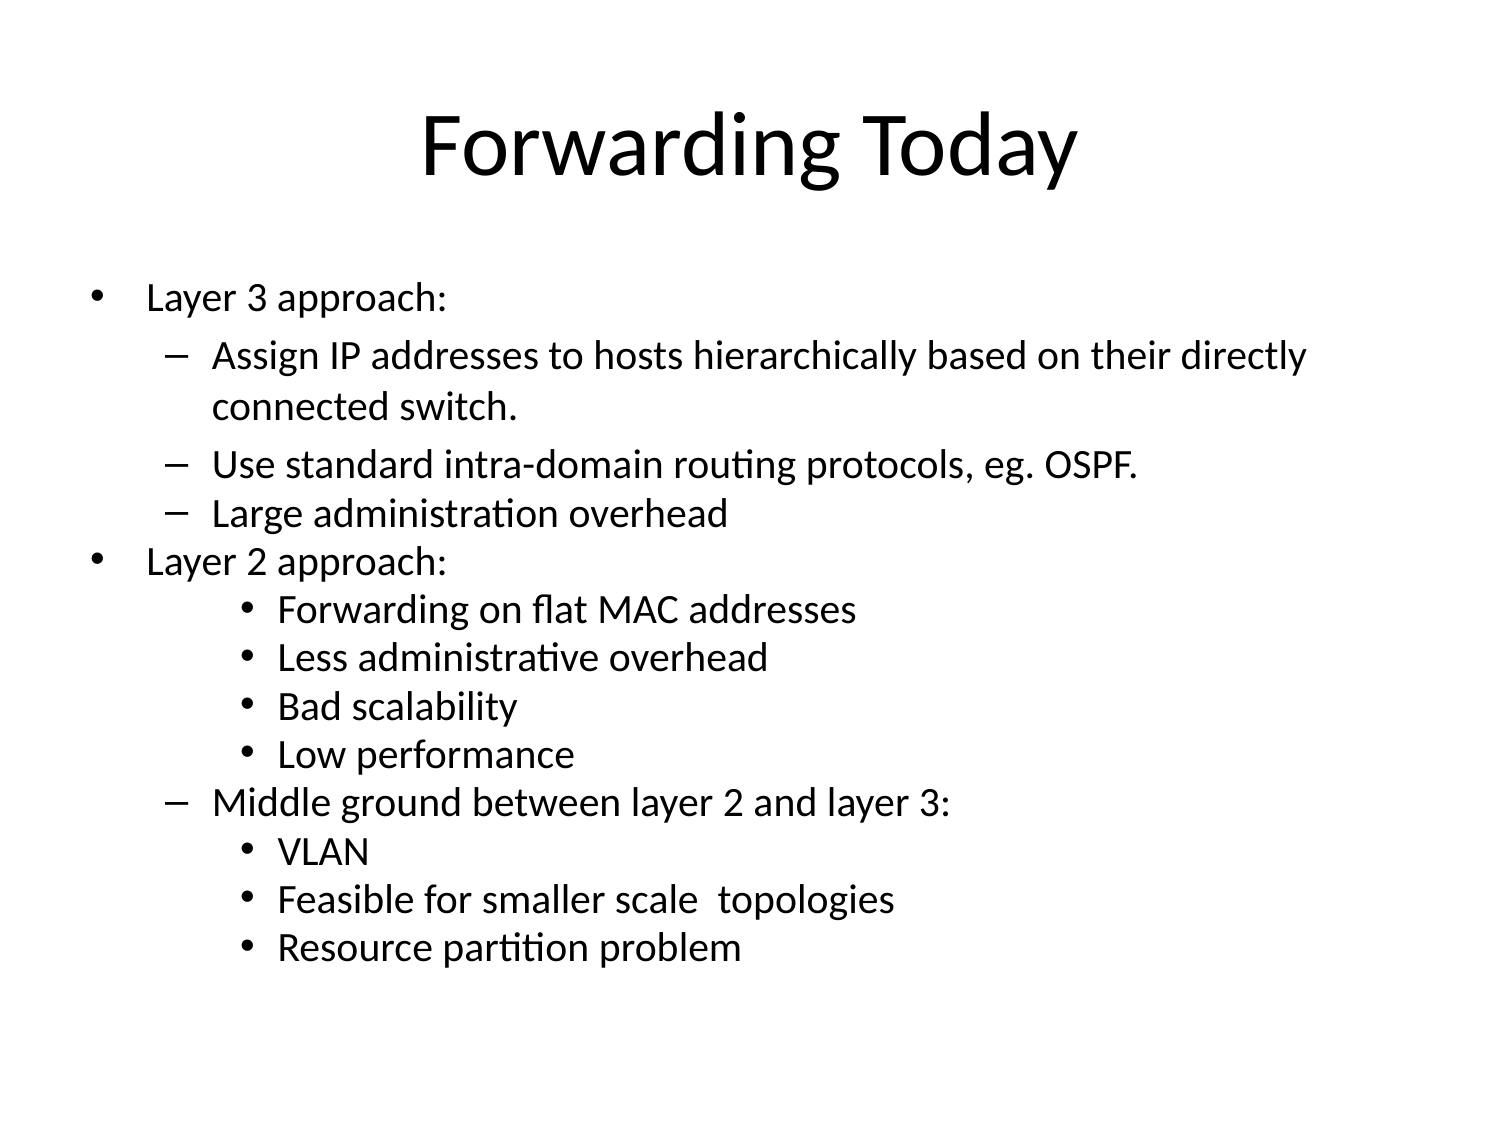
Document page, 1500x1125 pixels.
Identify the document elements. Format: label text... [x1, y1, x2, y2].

title Forwarding Today [75, 45, 1425, 233]
list Layer 3 approach: Assign IP addresses to hosts hierarchically based on their directly connected switch. Use standard intra-domain routing protocols, eg. OSPF. Large administration overhead Layer 2 approach: Forwarding on flat MAC addresses Less administrative overhead Bad scalability Low performance Middle ground between layer 2 and layer 3: VLAN Feasible for smaller scale topologies Resource partition problem [75, 262, 1425, 1005]
